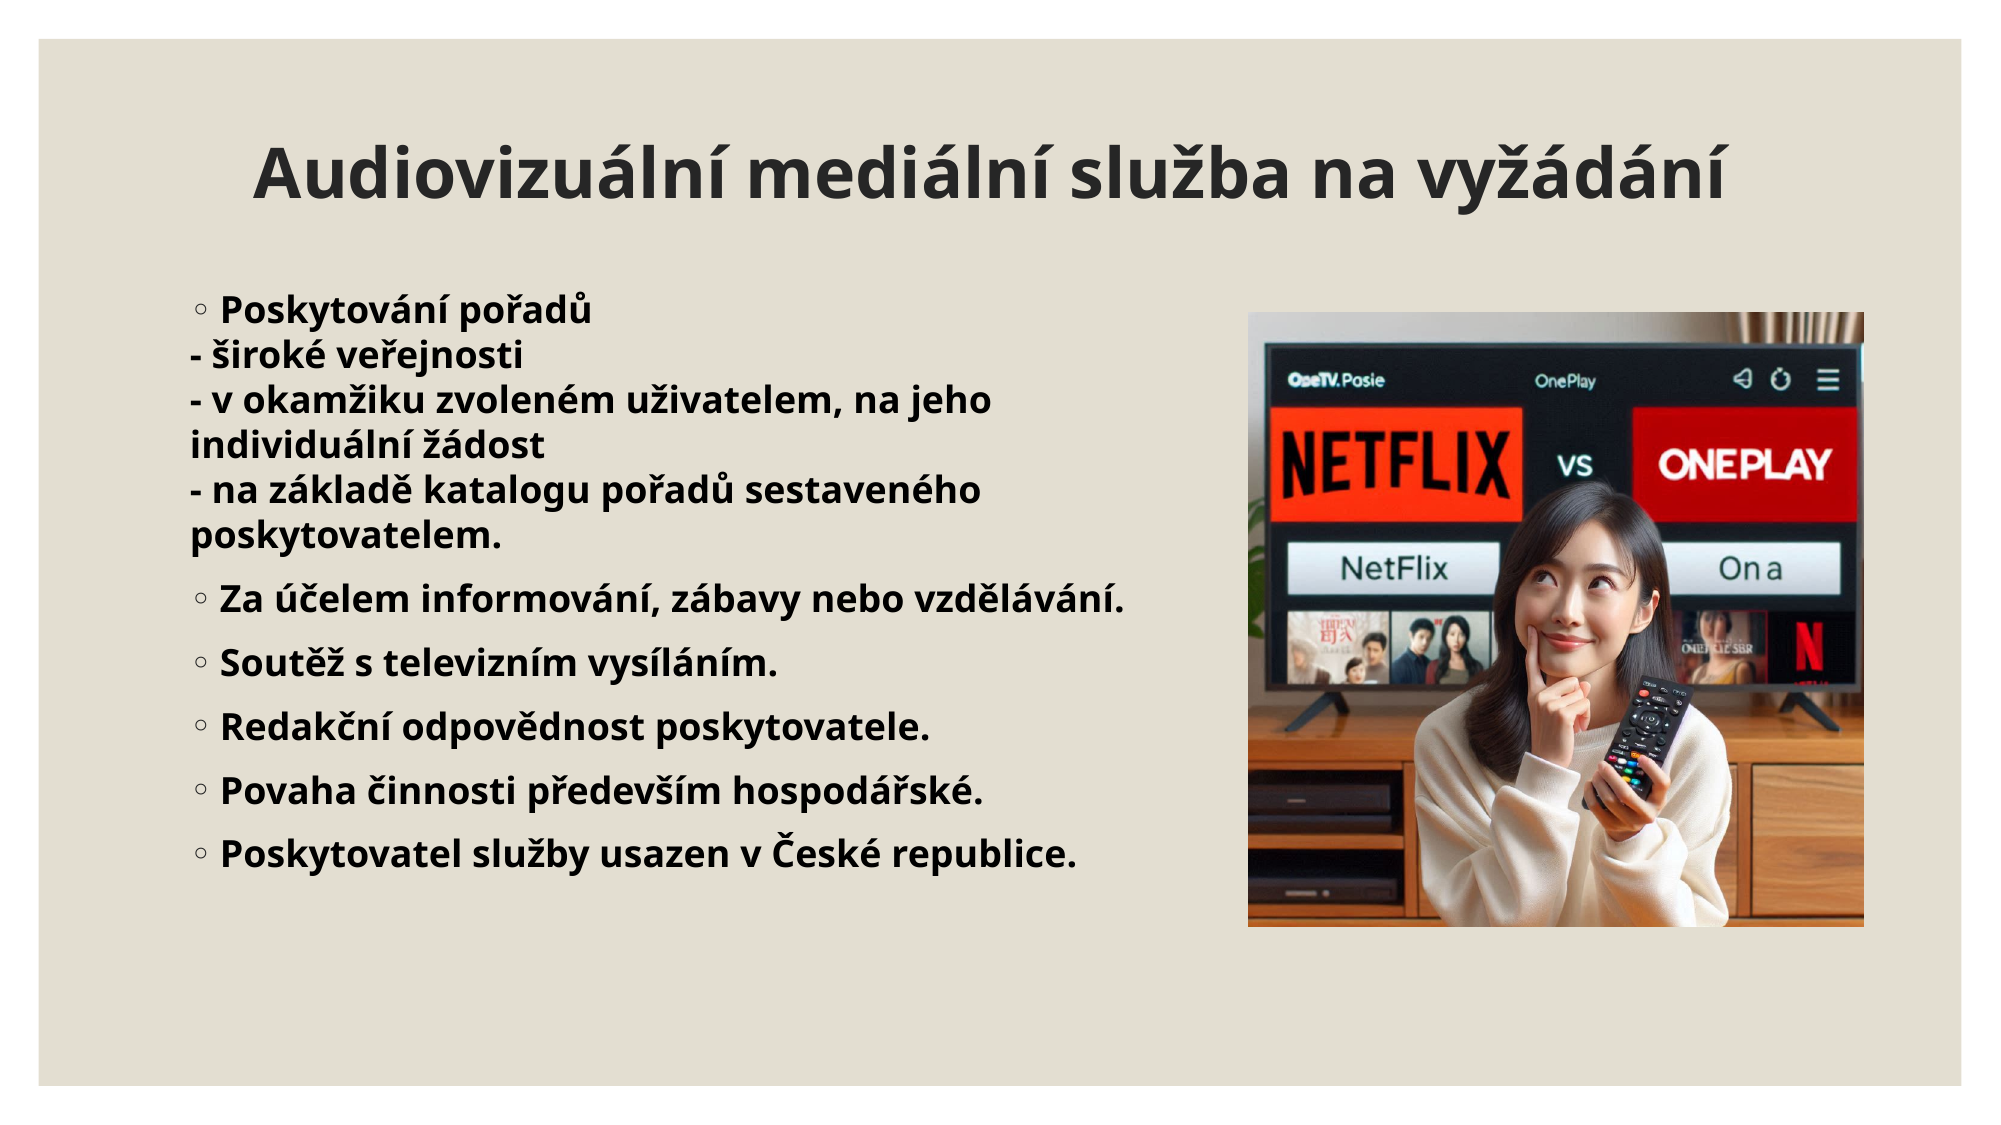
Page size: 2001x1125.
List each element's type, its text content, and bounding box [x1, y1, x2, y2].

title Audiovizuální mediální služba na vyžádání [174, 105, 1825, 331]
list Poskytování pořadů - široké veřejnosti - v okamžiku zvoleném uživatelem, na jeho individuální žádost - na základě katalogu pořadů sestaveného poskytovatelem. Za účelem informování, zábavy nebo vzdělávání. Soutěž s televizním vysíláním. Redakční odpovědnost poskytovatele. Povaha činnosti především hospodářské. Poskytovatel služby usazen v České republice. [174, 278, 1181, 960]
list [1248, 312, 1864, 927]
